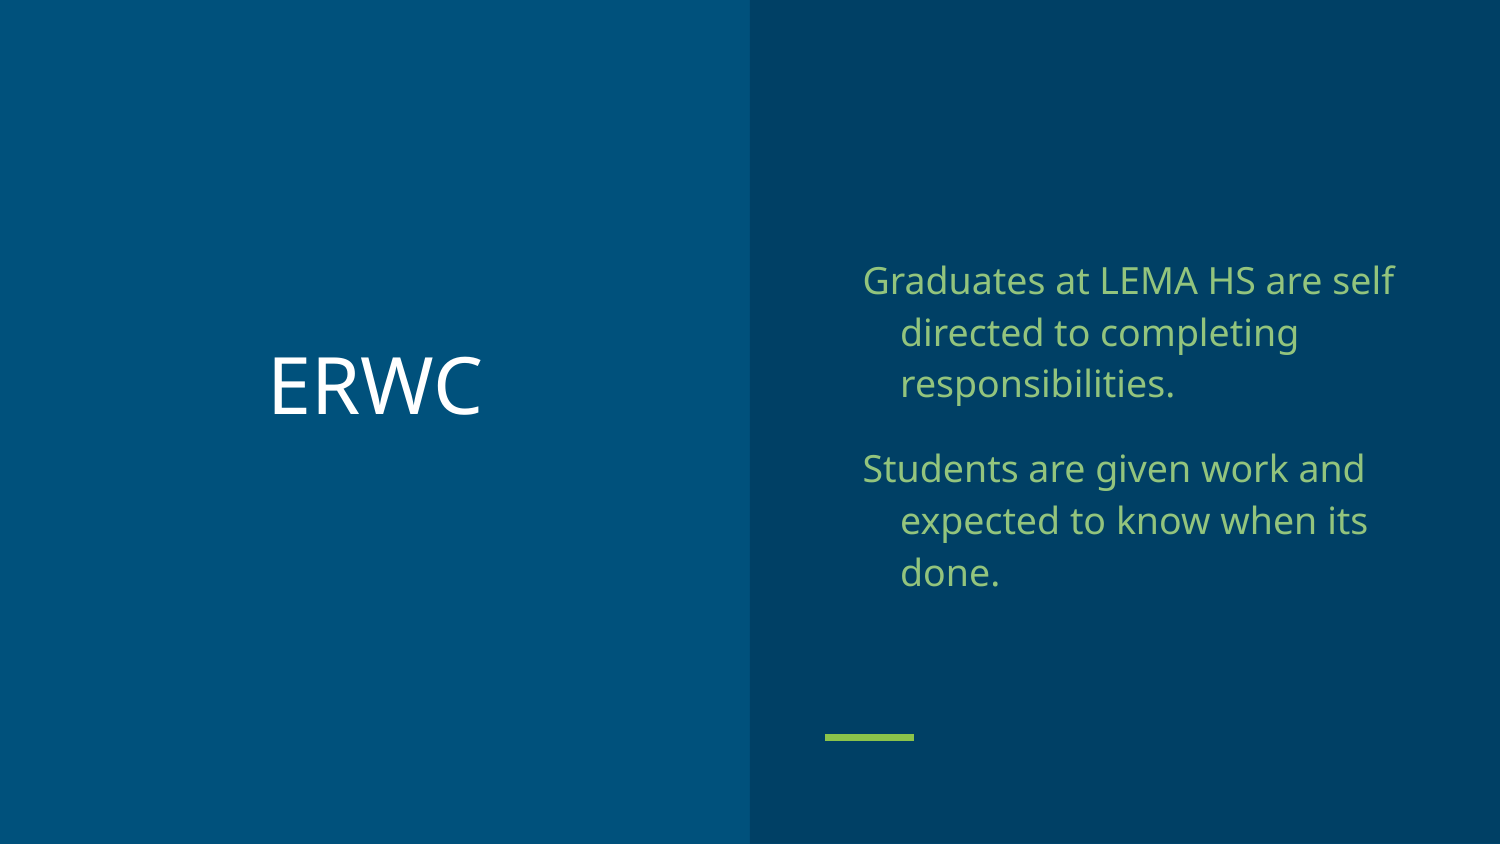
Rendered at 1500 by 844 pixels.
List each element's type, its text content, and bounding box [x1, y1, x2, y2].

list Graduates at LEMA HS are self directed to completing responsibilities. Students are given work and expected to know when its done. [810, 118, 1440, 725]
title ERWC [43, 198, 708, 446]
